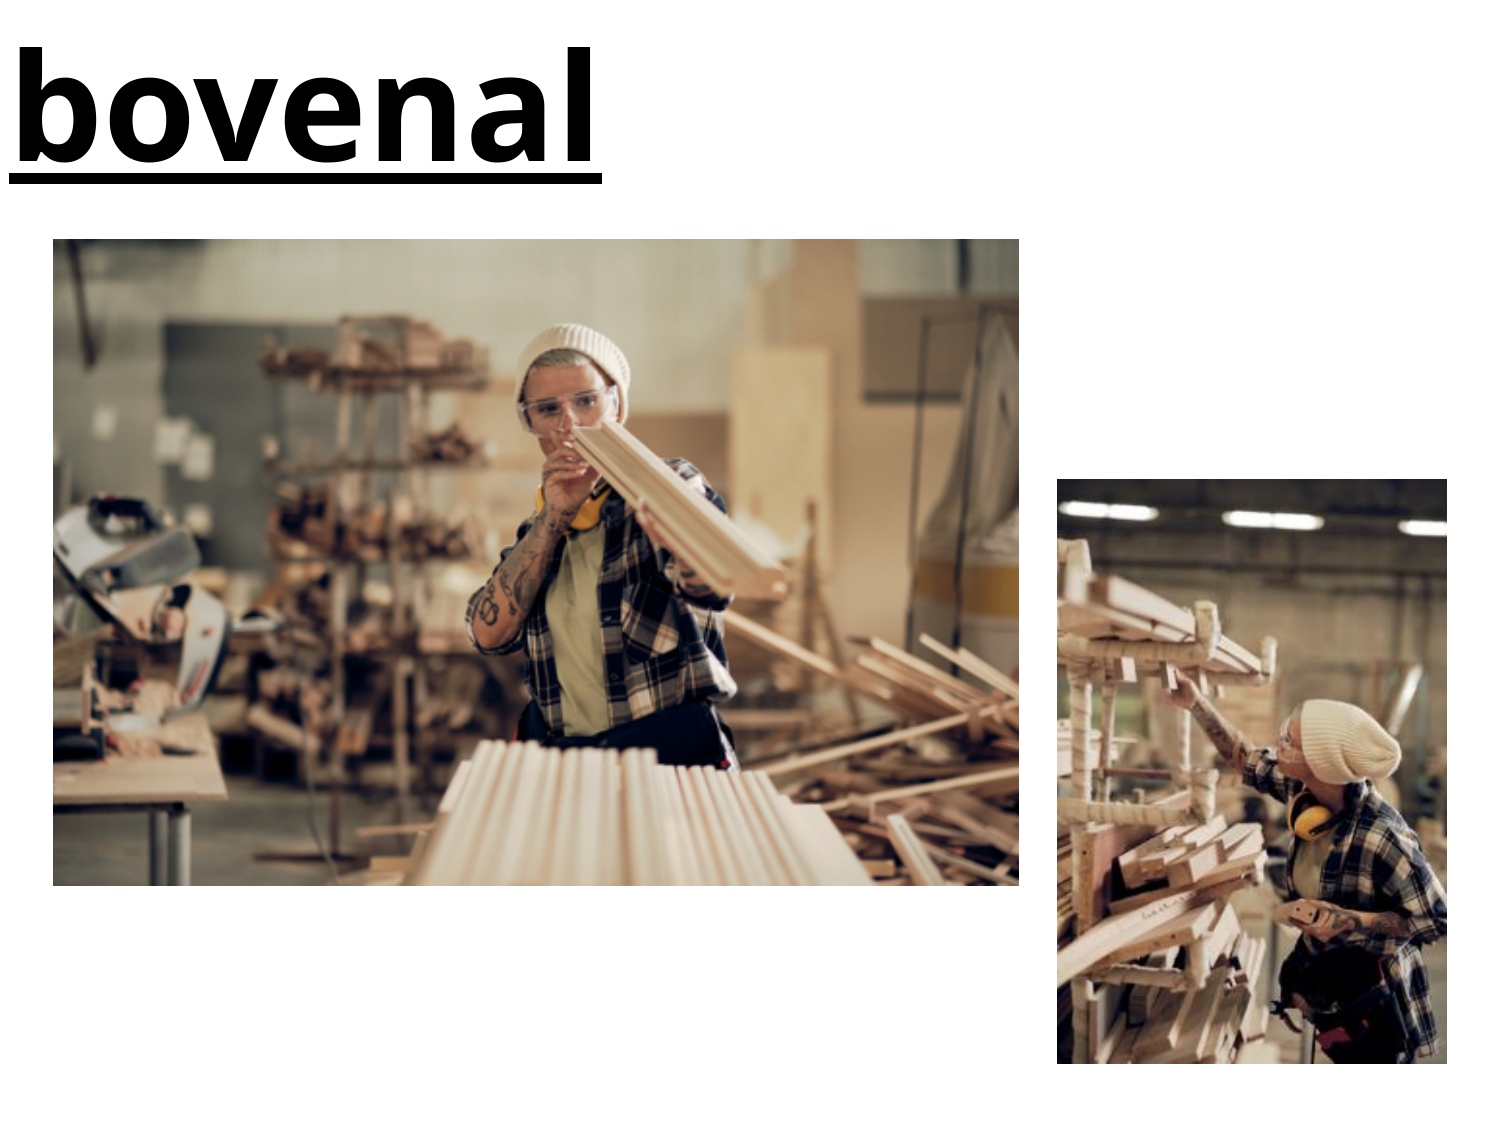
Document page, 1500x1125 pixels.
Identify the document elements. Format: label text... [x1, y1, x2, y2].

text_box bovenal [0, 4, 1500, 199]
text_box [52, 239, 1448, 1064]
